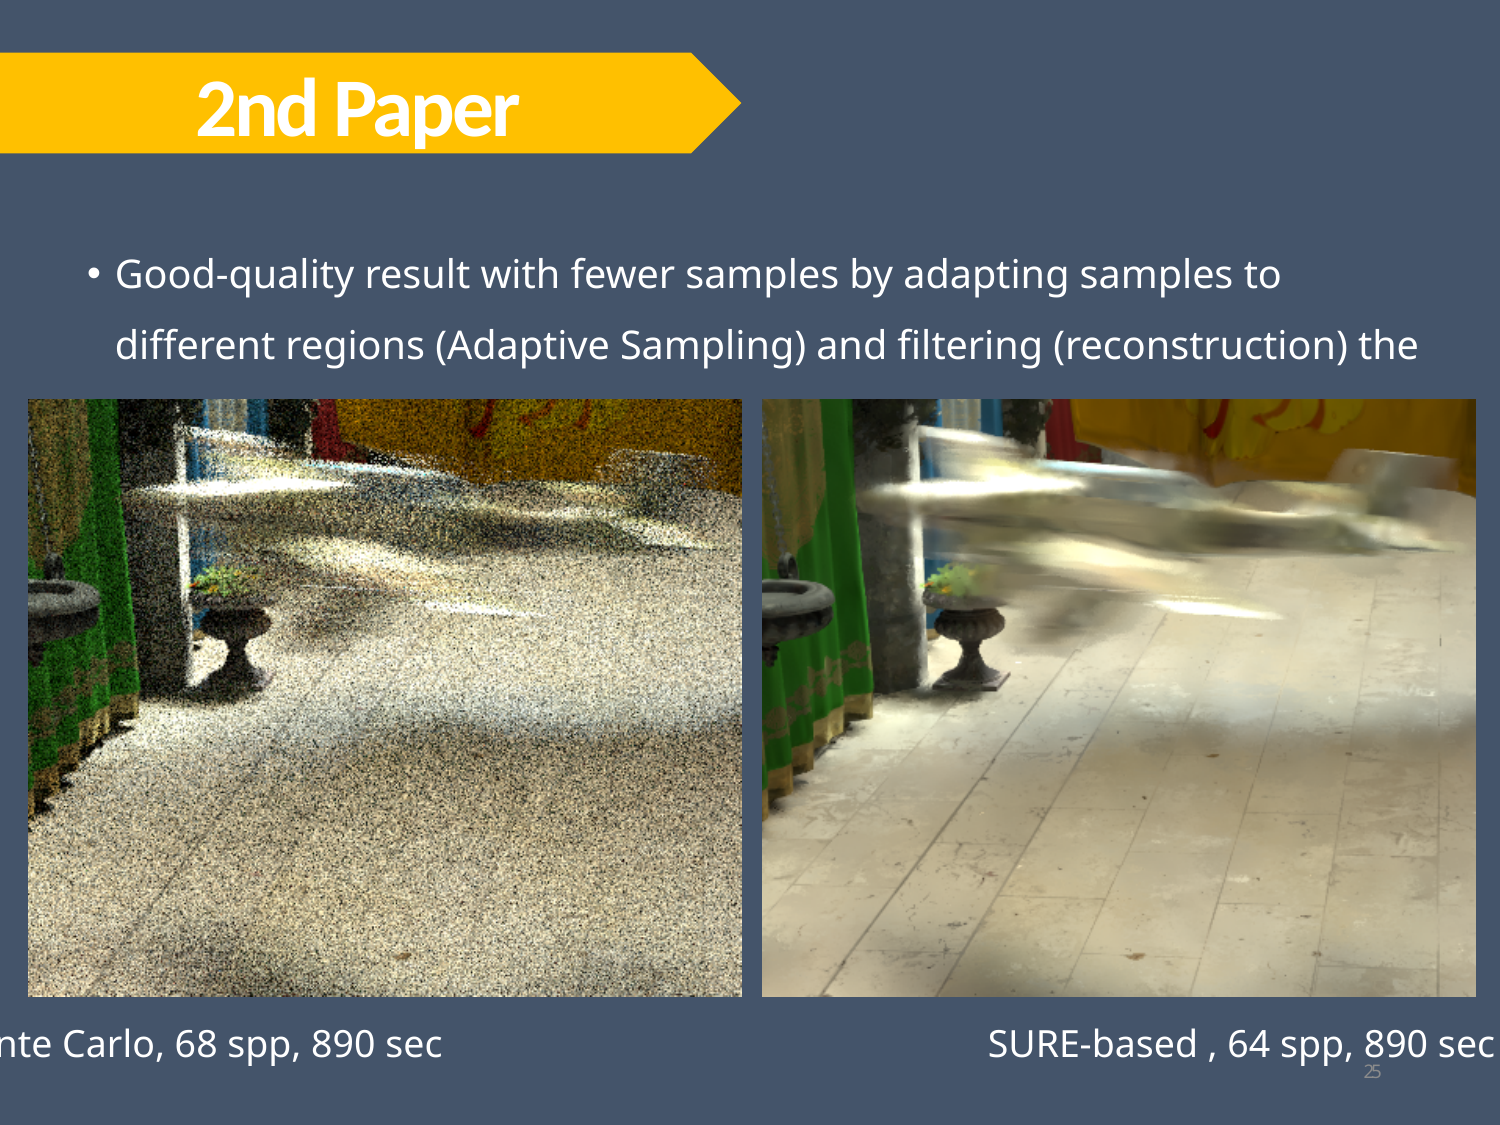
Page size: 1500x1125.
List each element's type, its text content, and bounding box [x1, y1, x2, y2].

list Good-quality result with fewer samples by adapting samples to different regions (Adaptive Sampling) and filtering (reconstruction) the image. [71, 218, 1454, 932]
picture [28, 399, 742, 997]
text_box Monte Carlo, 68 spp, 890 sec SURE-based , 64 spp, 890 sec [0, 1012, 1500, 1073]
slide_number 25 [1059, 1073, 1397, 1103]
text_box 2nd Paper [0, 51, 743, 155]
picture [762, 399, 1476, 997]
